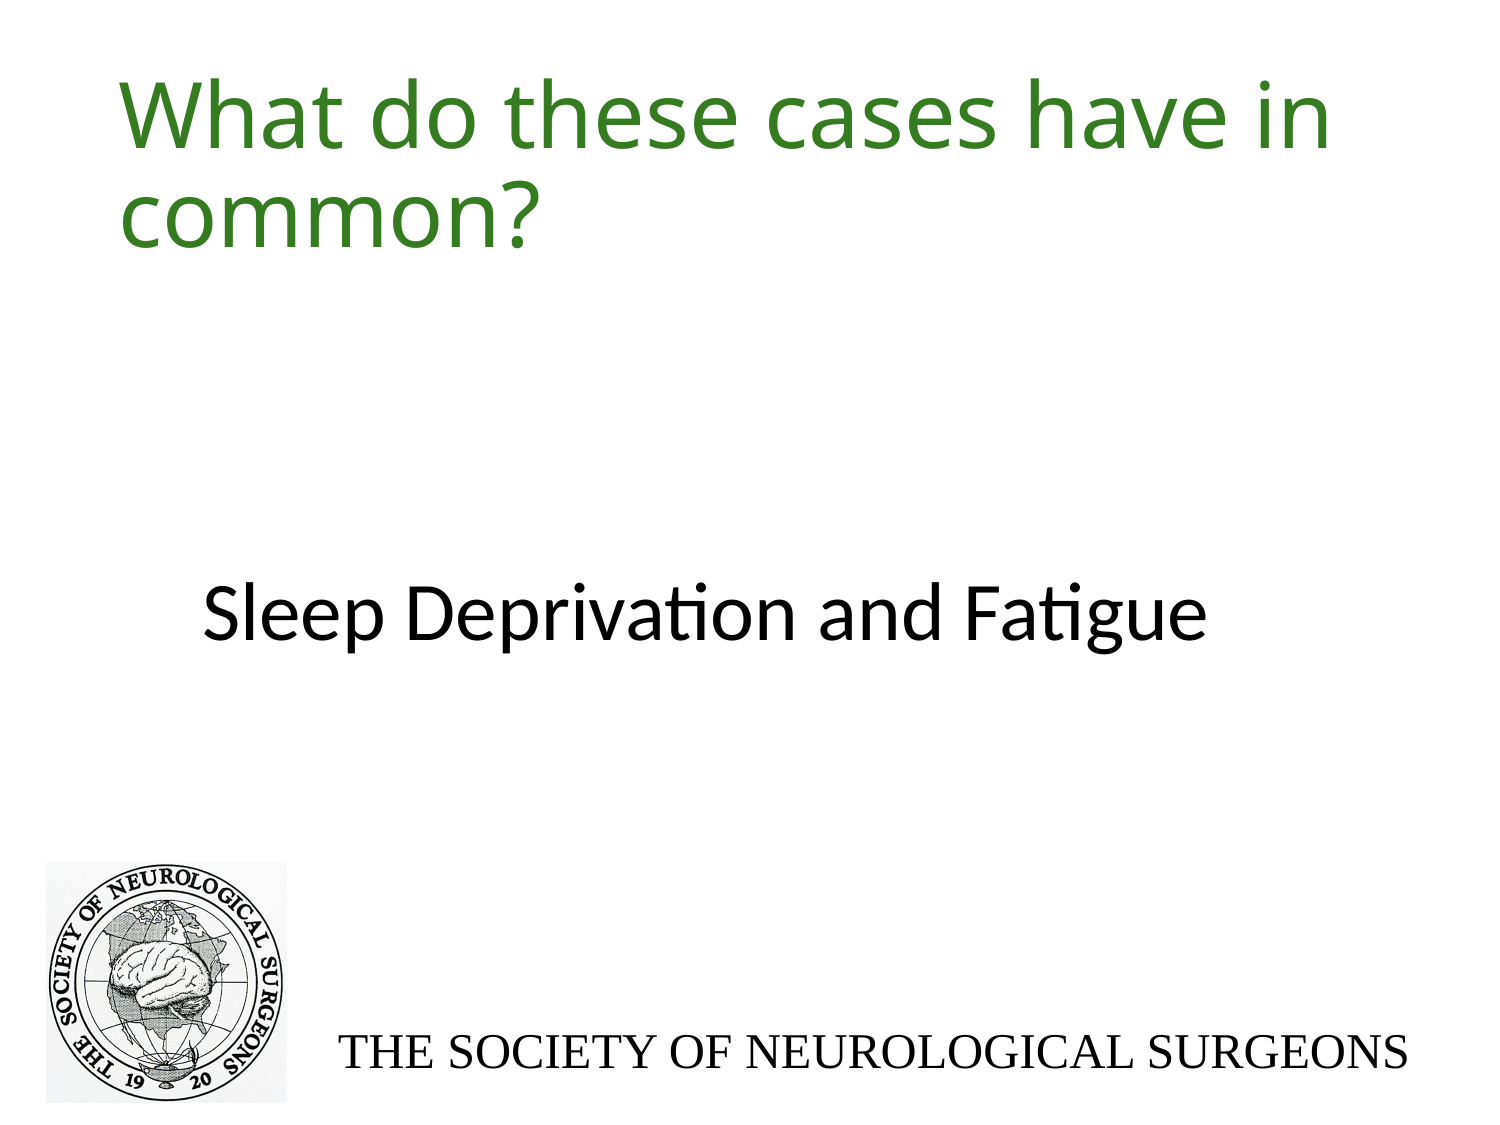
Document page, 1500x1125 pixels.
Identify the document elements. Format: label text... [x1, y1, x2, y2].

picture [46, 862, 287, 1103]
text_box Sleep Deprivation and Fatigue [125, 549, 1288, 665]
title What do these cases have in common? [103, 59, 1397, 278]
